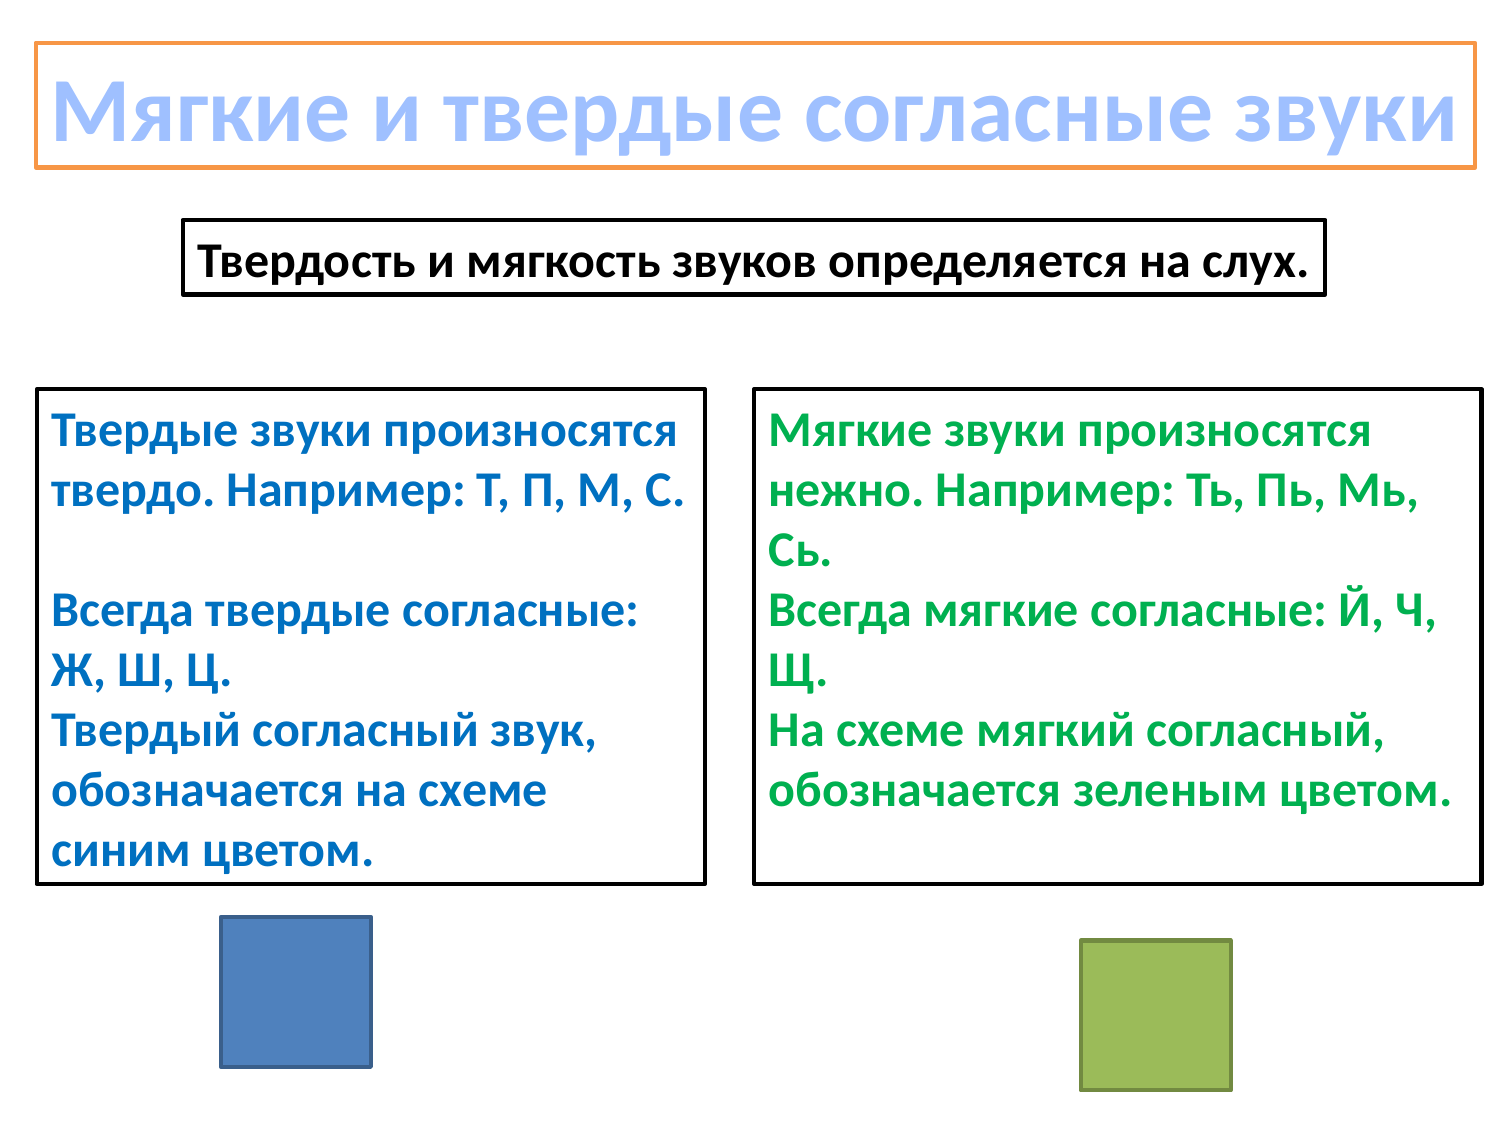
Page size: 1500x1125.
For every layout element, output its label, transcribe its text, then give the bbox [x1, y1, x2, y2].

text_box Мягкие звуки произносятся нежно. Например: Ть, Пь, Мь, Сь. Всегда мягкие согласные: Й, Ч, Щ. На схеме мягкий согласный, обозначается зеленым цветом. [752, 387, 1484, 886]
text_box Твердость и мягкость звуков определяется на слух. [181, 218, 1327, 297]
text_box [1079, 938, 1233, 1092]
text_box [219, 915, 373, 1069]
text_box Мягкие и твердые согласные звуки [34, 41, 1477, 170]
text_box Твердые звуки произносятся твердо. Например: Т, П, М, С. Всегда твердые согласные: Ж, Ш, Ц. Твердый согласный звук, обозначается на схеме синим цветом. [35, 387, 707, 886]
